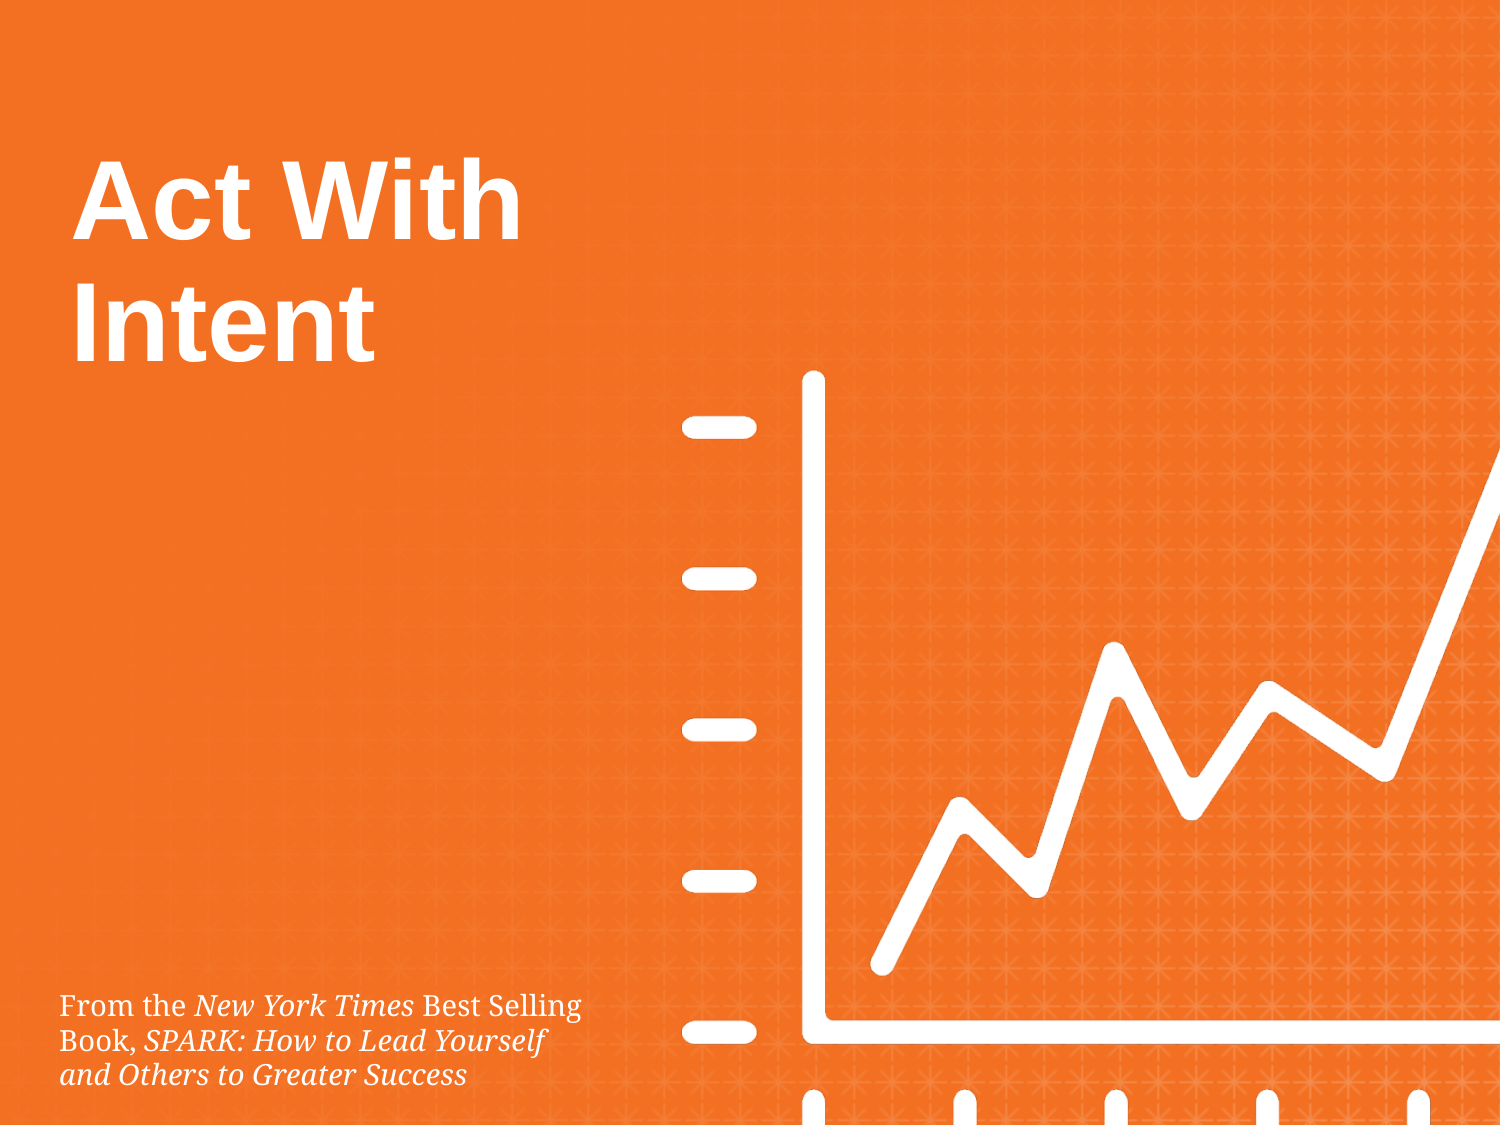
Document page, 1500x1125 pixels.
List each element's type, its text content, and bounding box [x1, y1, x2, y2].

picture [0, 0, 1500, 1125]
text_box From the New York Times Best Selling Book, SPARK: How to Lead Yourself and Others to Greater Success [44, 979, 598, 1100]
text_box Act With Intent [55, 134, 654, 383]
